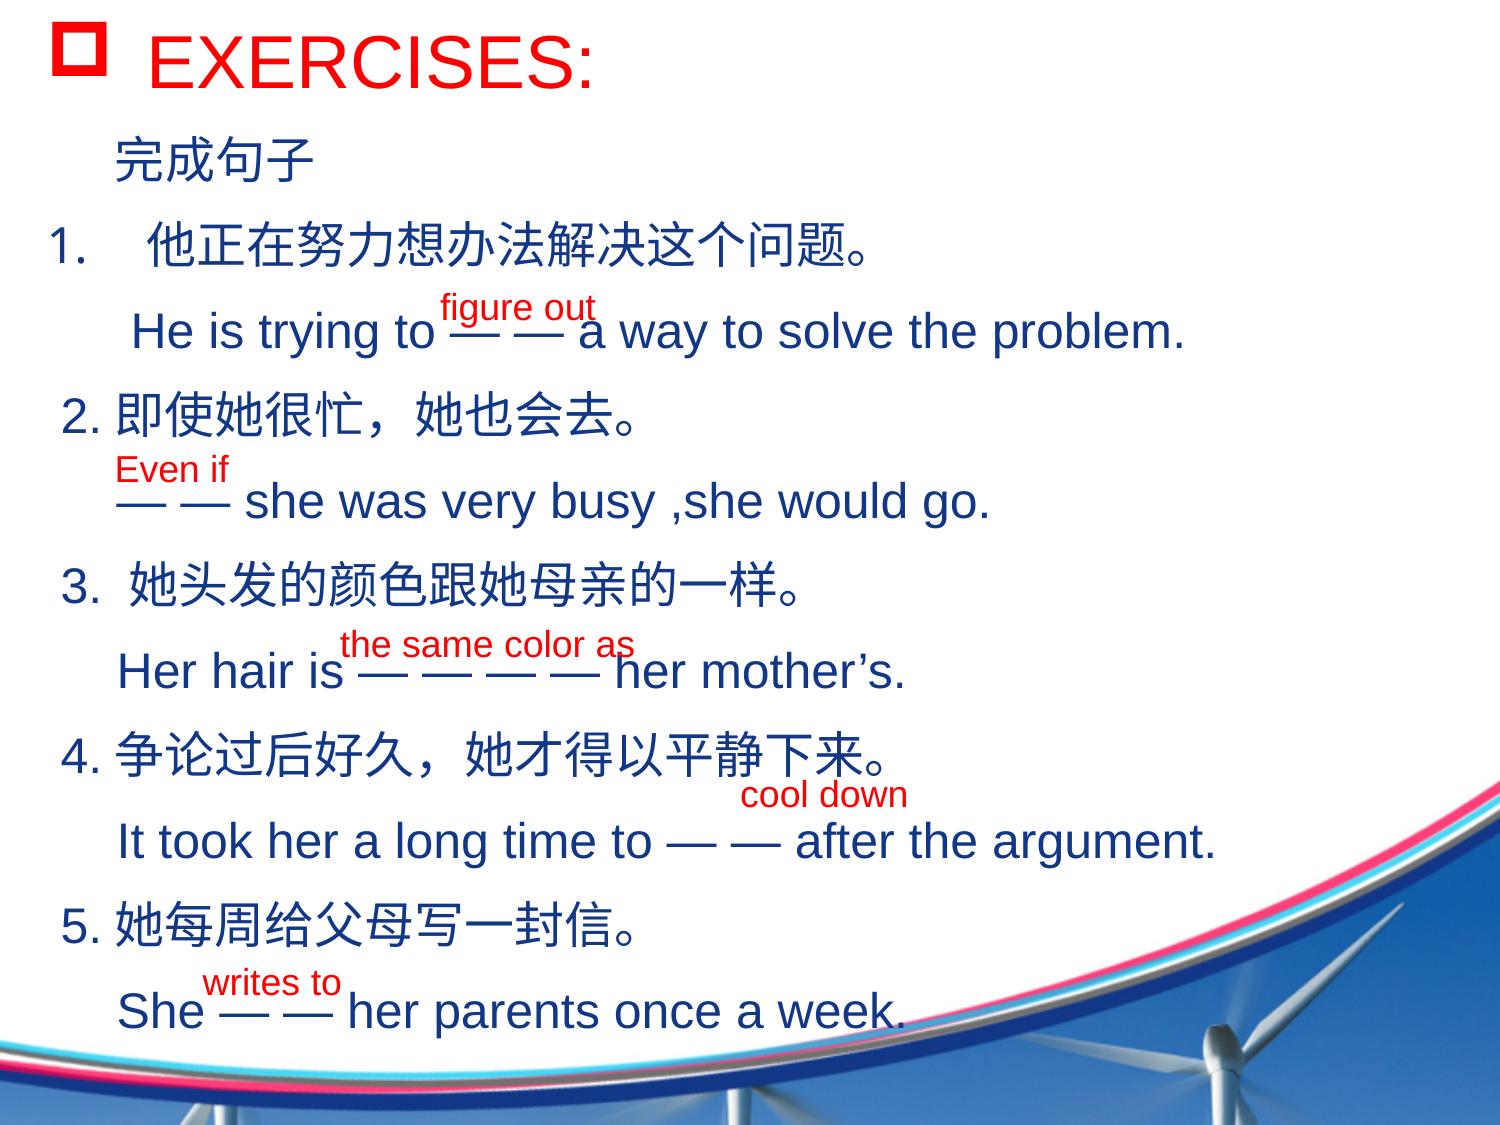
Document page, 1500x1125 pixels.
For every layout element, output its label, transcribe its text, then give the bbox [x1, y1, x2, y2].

text_box Even if [99, 437, 245, 498]
text_box writes to [187, 950, 357, 1010]
text_box cool down [725, 762, 924, 823]
picture [0, 0, 1500, 1125]
list EXERCISES: 完成句子 他正在努力想办法解决这个问题。 He is trying to — — a way to solve the problem. 2.即使她很忙，她也会去。 — — she was very busy ,she would go. 3. 她头发的颜色跟她母亲的一样。 Her hair is — — — — her mother’s. 4.争论过后好久，她才得以平静下来。 It took her a long time to — — after the argument. 5.她每周给父母写一封信。 She — — her parents once a week. [31, 5, 1495, 1106]
text_box figure out [425, 275, 611, 335]
text_box the same color as [324, 612, 738, 673]
